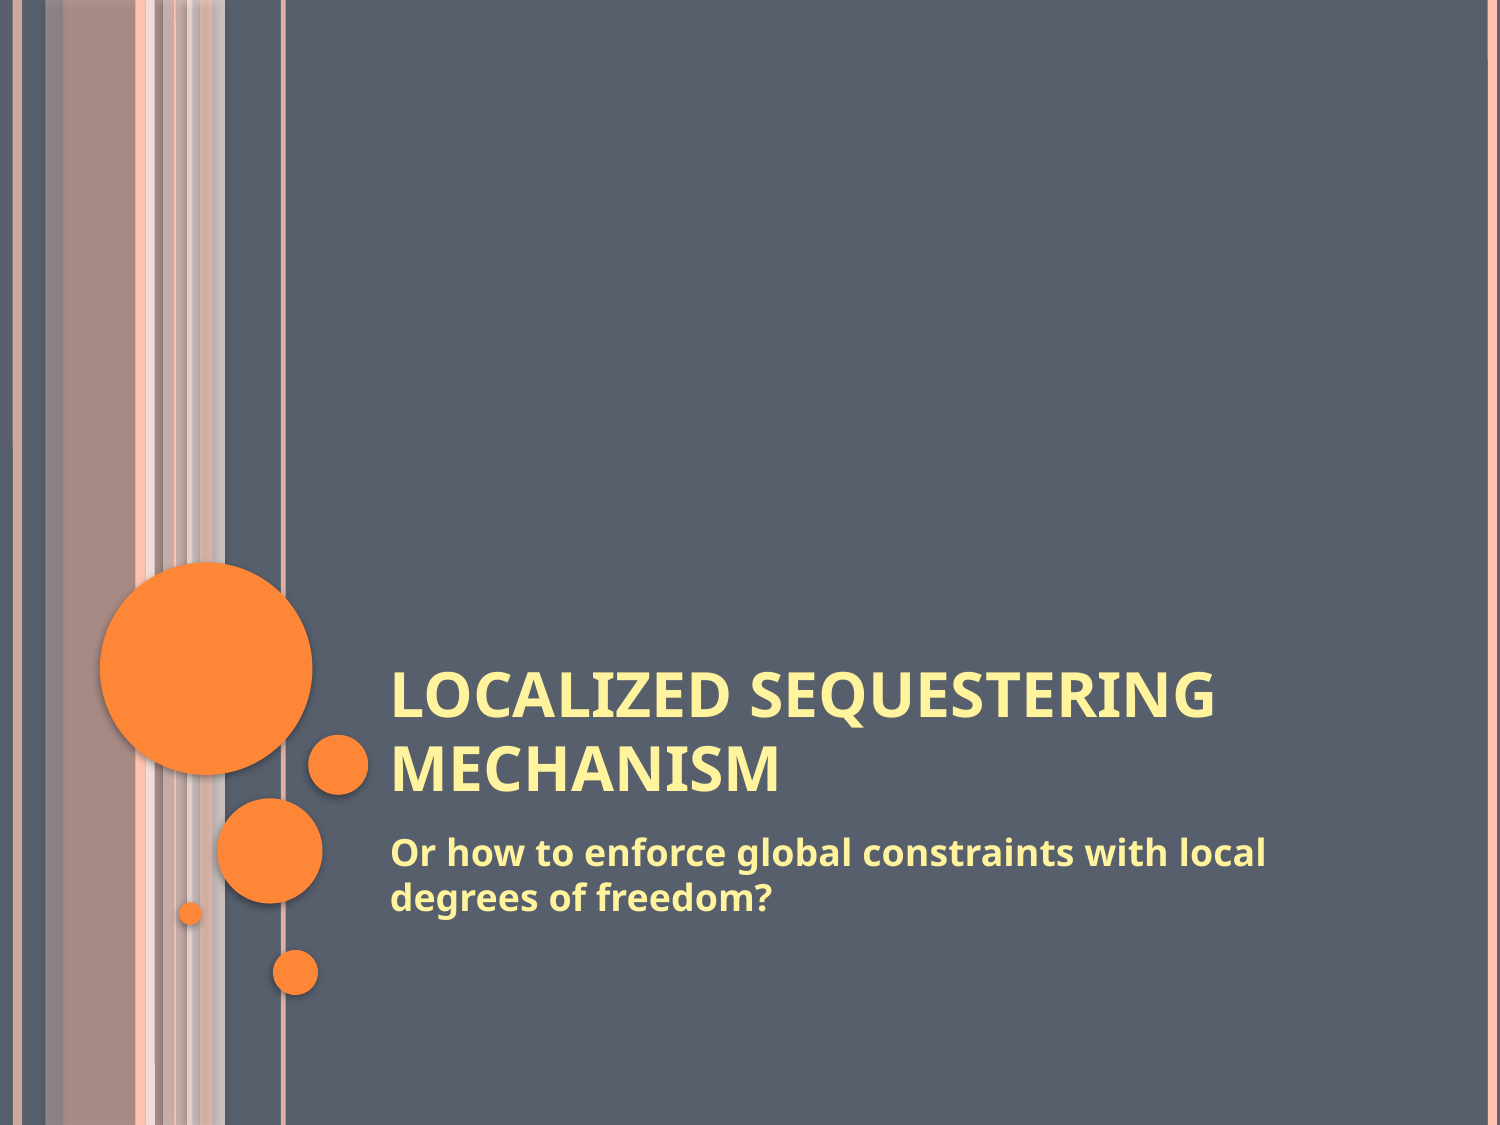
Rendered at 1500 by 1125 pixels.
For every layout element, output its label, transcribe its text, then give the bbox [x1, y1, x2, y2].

title Localized sequestering mechanism [375, 474, 1388, 812]
list Or how to enforce global constraints with local degrees of freedom? [375, 821, 1388, 1047]
